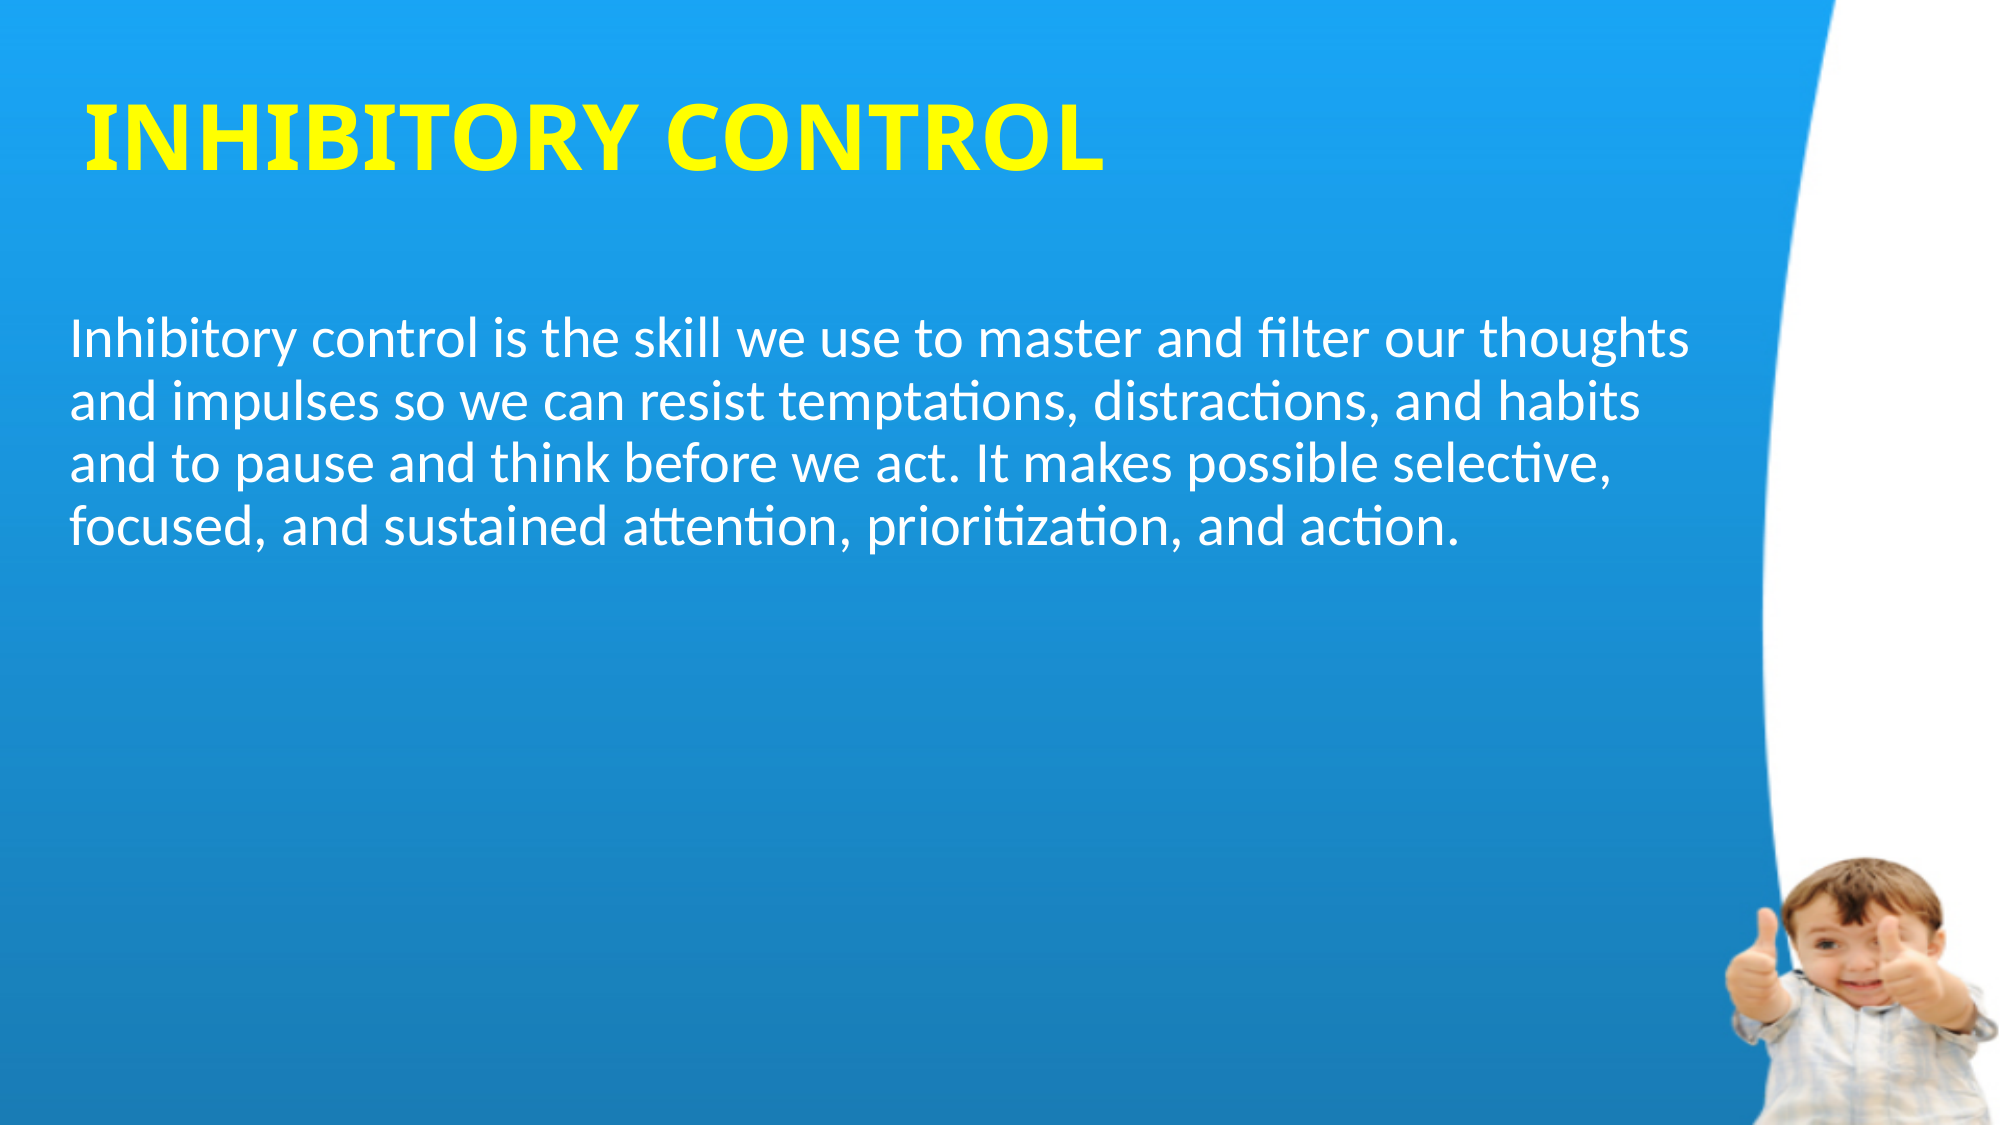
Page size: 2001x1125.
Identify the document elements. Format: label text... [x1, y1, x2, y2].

title INHIBITORY CONTROL [69, 36, 1954, 245]
list Inhibitory control is the skill we use to master and ﬁlter our thoughts and impulses so we can resist temptations, distractions, and habits and to pause and think before we act. It makes possible selective, focused, and sustained attention, prioritization, and action. [54, 299, 1751, 1014]
picture [0, 0, 2001, 1125]
